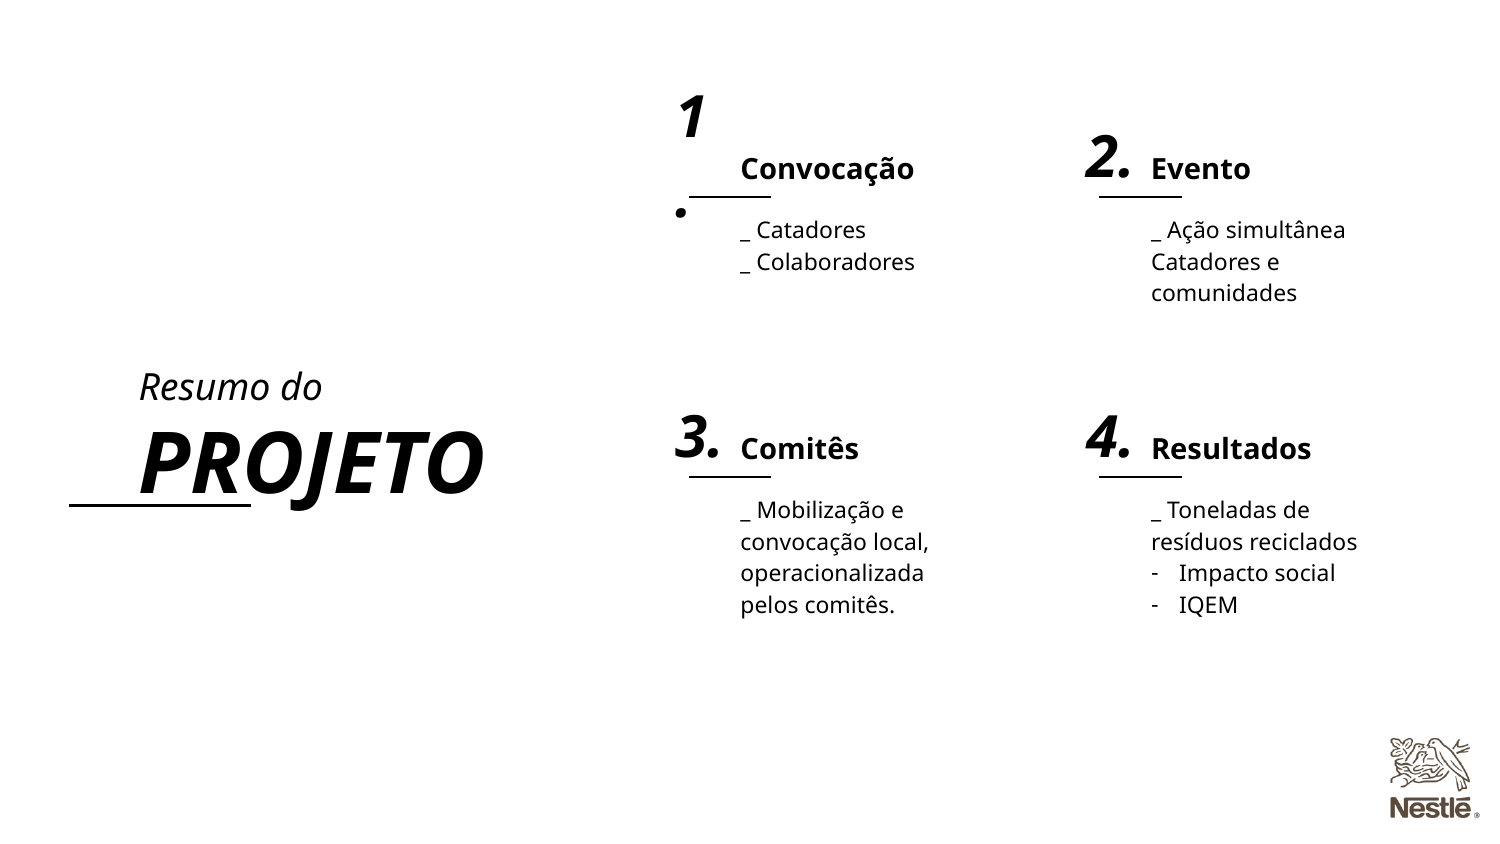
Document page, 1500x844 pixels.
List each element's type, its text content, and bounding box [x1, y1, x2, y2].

picture [1389, 732, 1480, 819]
text_box 1. [660, 109, 730, 189]
text_box _ Toneladas de resíduos reciclados Impacto social IQEM [1135, 476, 1401, 623]
text_box _ Catadores _ Colaboradores [725, 196, 1037, 343]
text_box 3. [660, 389, 744, 469]
text_box Evento [1135, 141, 1434, 189]
text_box Convocação [725, 141, 990, 189]
text_box 2. [1071, 109, 1155, 189]
text_box Resumo do PROJETO [123, 397, 630, 477]
text_box 4. [1071, 389, 1163, 469]
text_box _ Ação simultânea Catadores e comunidades [1135, 196, 1401, 343]
text_box Resultados [1135, 421, 1401, 469]
text_box _ Mobilização e convocação local, operacionalizada pelos comitês. [725, 476, 990, 623]
text_box Comitês [725, 421, 990, 469]
